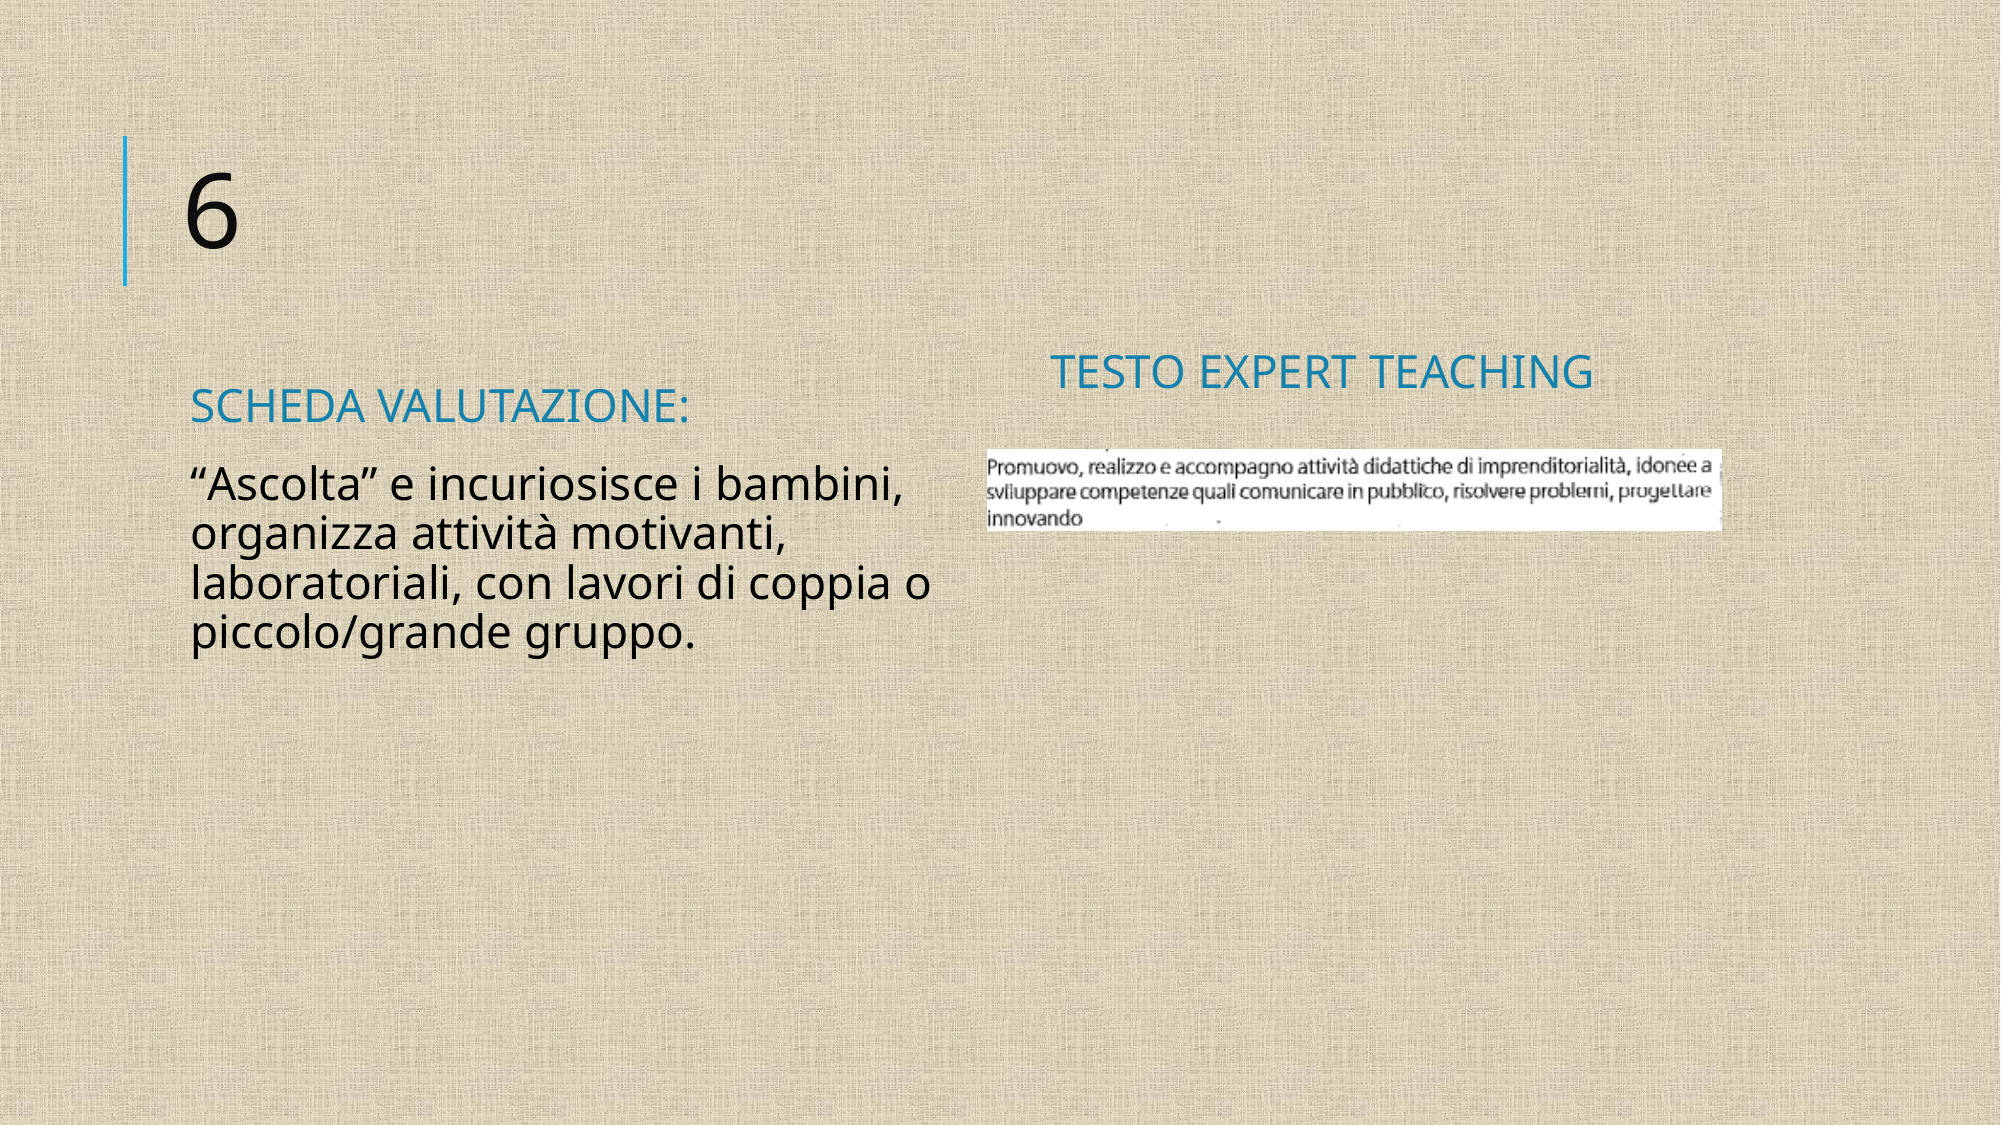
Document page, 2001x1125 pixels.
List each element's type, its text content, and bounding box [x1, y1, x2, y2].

picture [0, 0, 2001, 1125]
list SCHEDA VALUTAZIONE: “Ascolta” e incuriosisce i bambini, organizza attività motivanti, laboratoriali, con lavori di coppia o piccolo/grande gruppo. [168, 375, 948, 1035]
title 6 [168, 96, 1763, 342]
list TESTO EXPERT TEACHING [1027, 341, 1763, 422]
